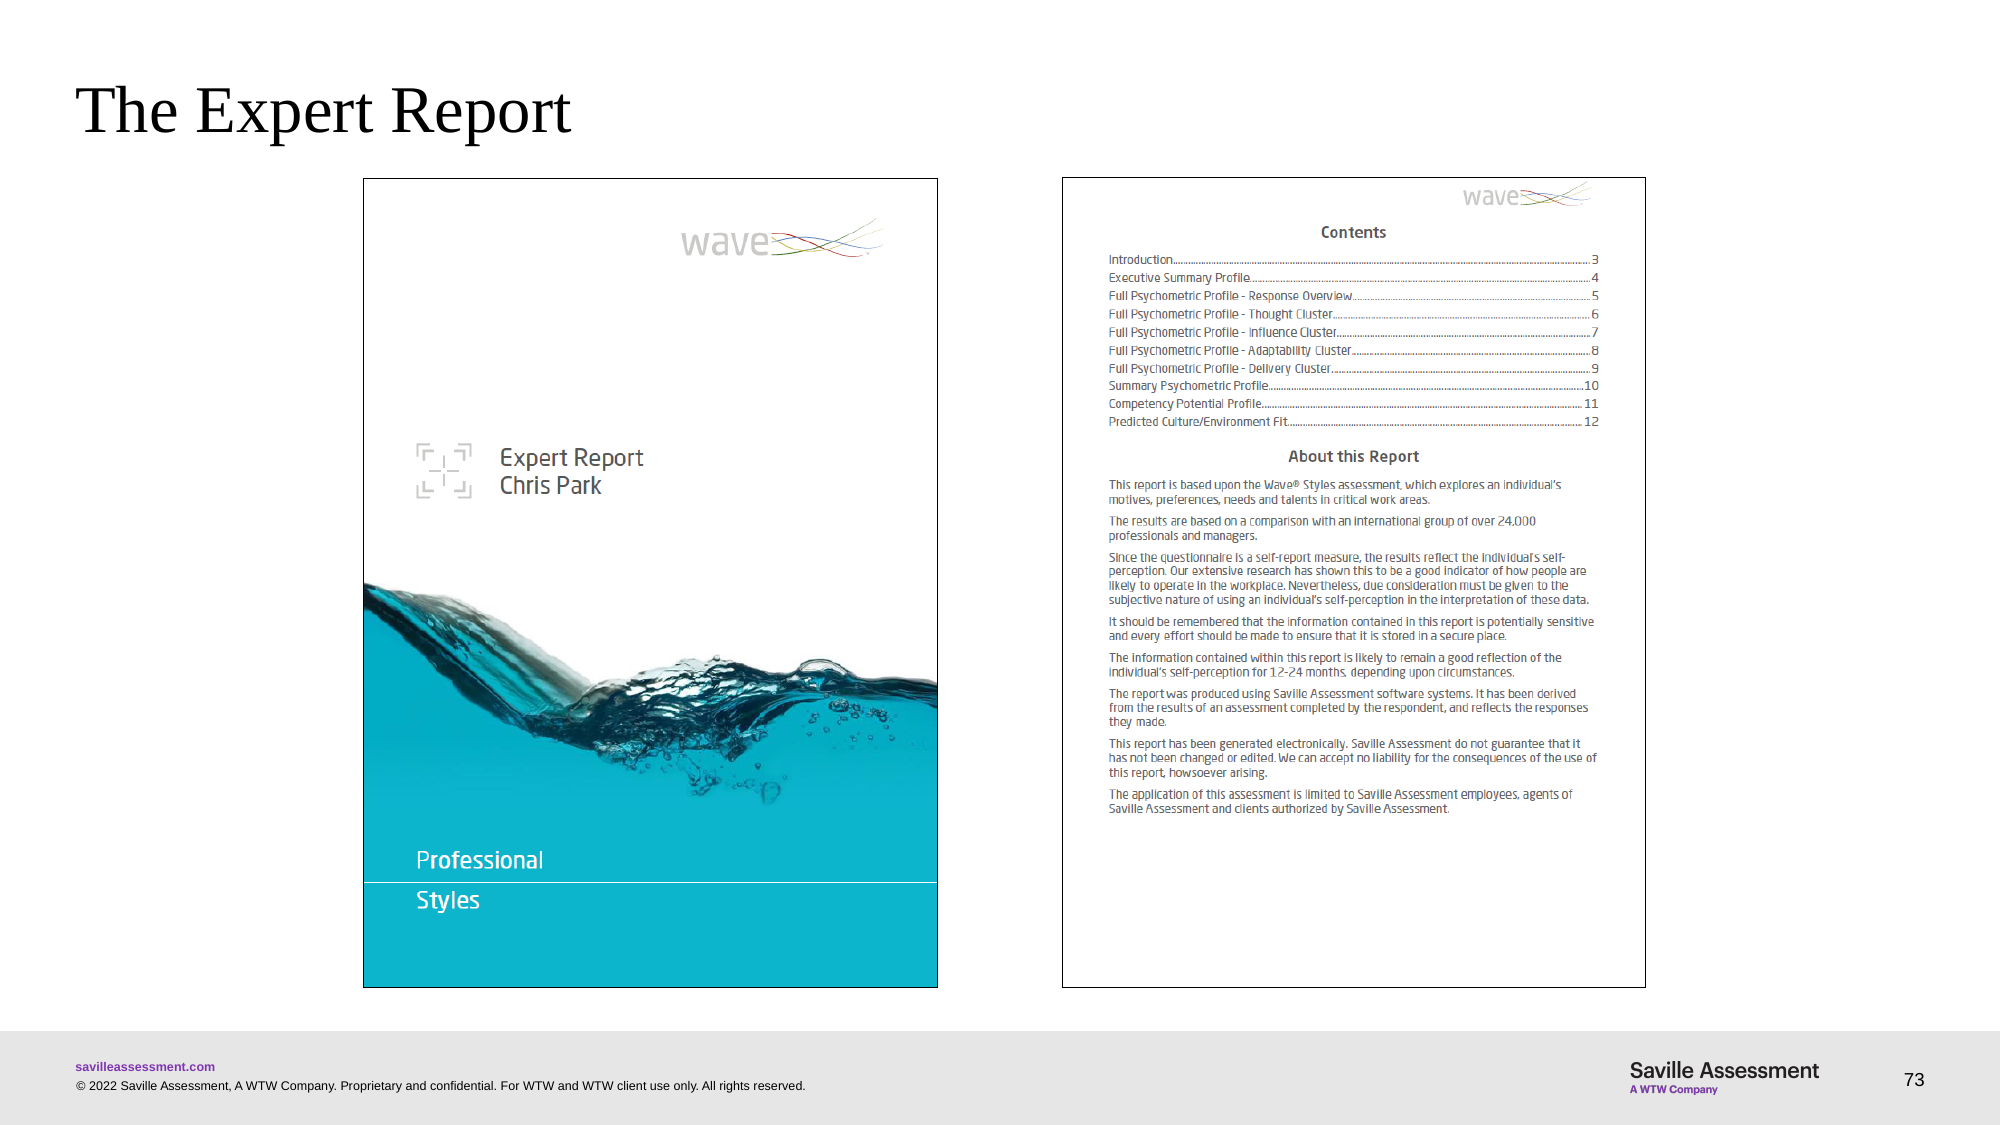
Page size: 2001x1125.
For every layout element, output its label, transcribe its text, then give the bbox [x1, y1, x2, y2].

footer © 2022 Saville Assessment, A WTW Company. Proprietary and confidential. For WTW and WTW client use only. All rights reserved. [75, 1078, 843, 1102]
picture [1062, 177, 1646, 988]
picture [363, 178, 938, 988]
picture [1630, 1061, 1819, 1095]
title The Expert Report [75, 75, 1920, 150]
slide_number 73 [1874, 1056, 1925, 1091]
picture [854, 685, 864, 691]
